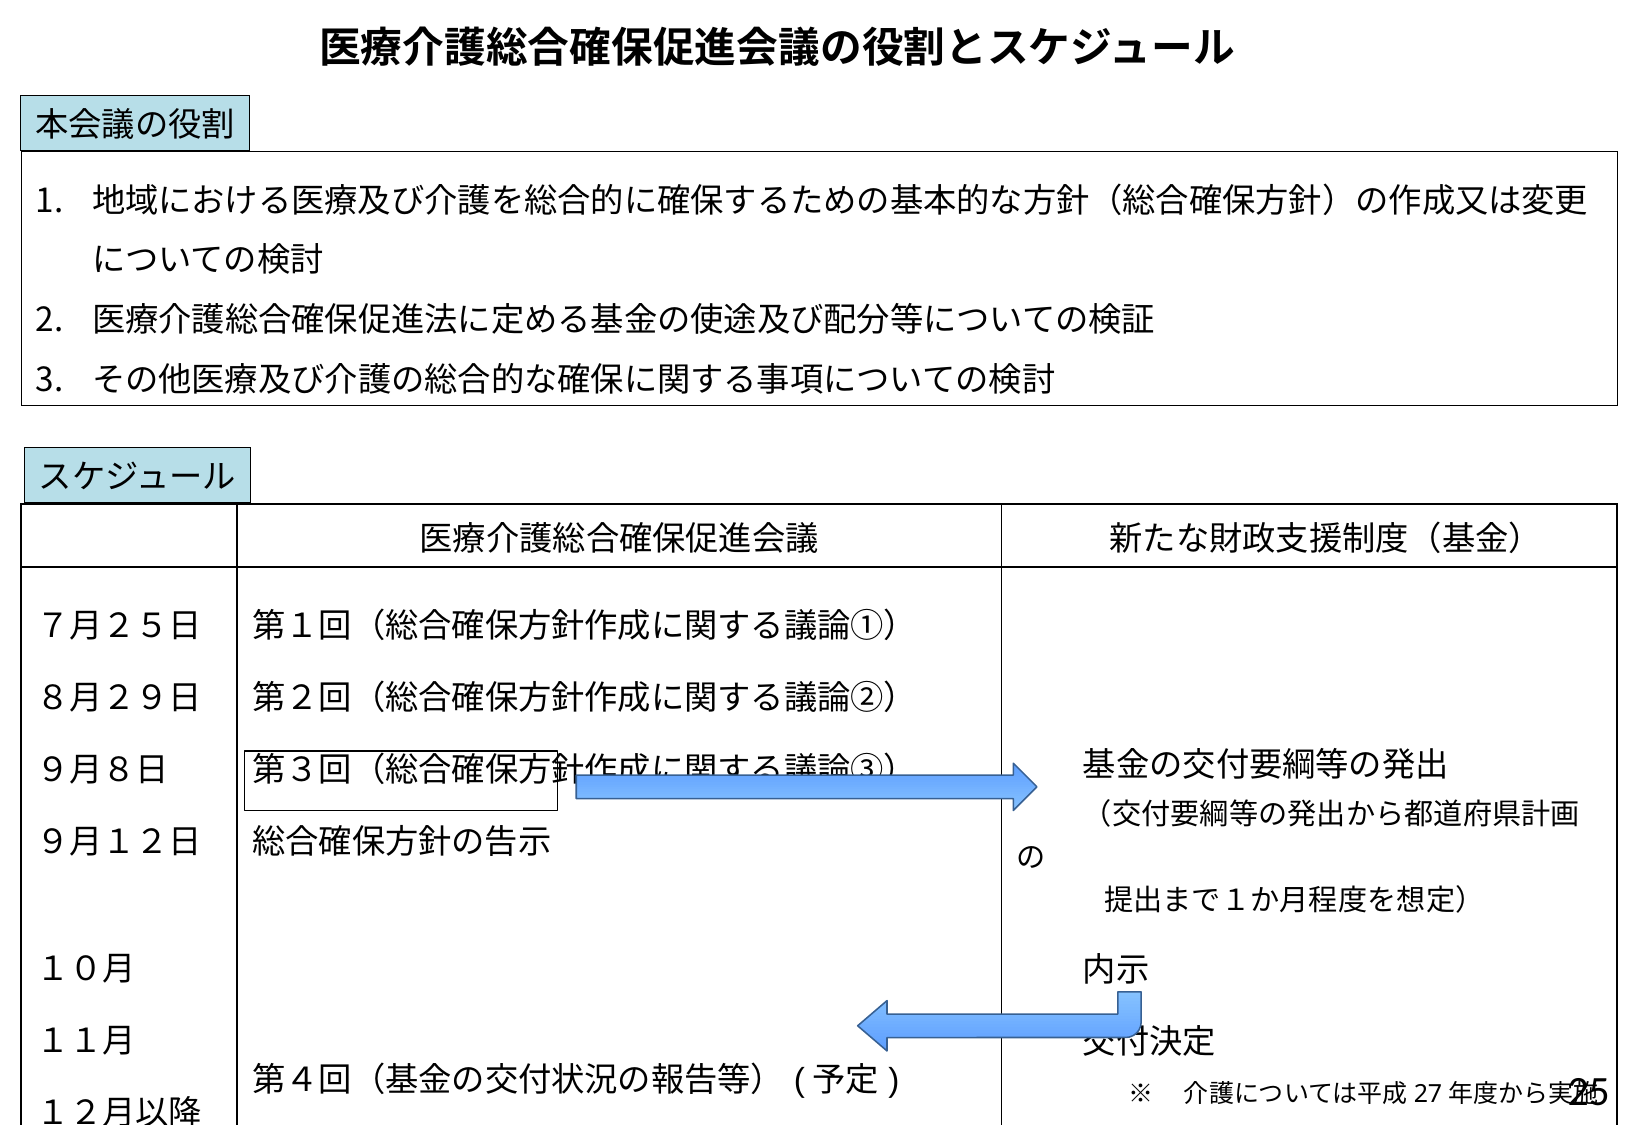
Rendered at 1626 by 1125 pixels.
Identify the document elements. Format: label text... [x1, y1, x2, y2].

text_box 医療介護総合確保促進会議の役割とスケジュール [304, 13, 1510, 79]
slide_number 24 [1245, 1058, 1625, 1119]
table_header 医療介護総合確保促進会議 [238, 505, 1001, 566]
text_box 本会議の役割 [20, 95, 250, 151]
table_cell 基金の交付要綱等の発出 （交付要綱等の発出から都道府県計画の 提出まで１か月程度を想定） 内示 交付決定 [1002, 568, 1616, 1125]
text_box ※ 介護については平成27年度から実施 [1113, 1070, 1245, 1116]
text_box 地域における医療及び介護を総合的に確保するための基本的な方針（総合確保方針）の作成又は変更についての検討 医療介護総合確保促進法に定める基金の使途及び配分等についての検証 その他医療及び介護の総合的な確保に関する事項についての検討 [21, 151, 1618, 406]
table_header 新たな財政支援制度（基金） [1002, 505, 1616, 566]
text_box [855, 989, 1144, 1053]
text_box スケジュール [24, 447, 251, 503]
text_box [242, 749, 560, 813]
table_header [22, 505, 236, 566]
table_cell ７月２５日 ８月２９日 ９月８日 ９月１２日 １０月 １１月 １２月以降 [22, 568, 236, 1125]
table_cell 第１回（総合確保方針作成に関する議論①） 第２回（総合確保方針作成に関する議論②） 第３回（総合確保方針作成に関する議論③） 総合確保方針の告示 第４回（基金の交付状況の報告等）(予定) [238, 568, 1001, 1125]
text_box [574, 761, 1040, 813]
